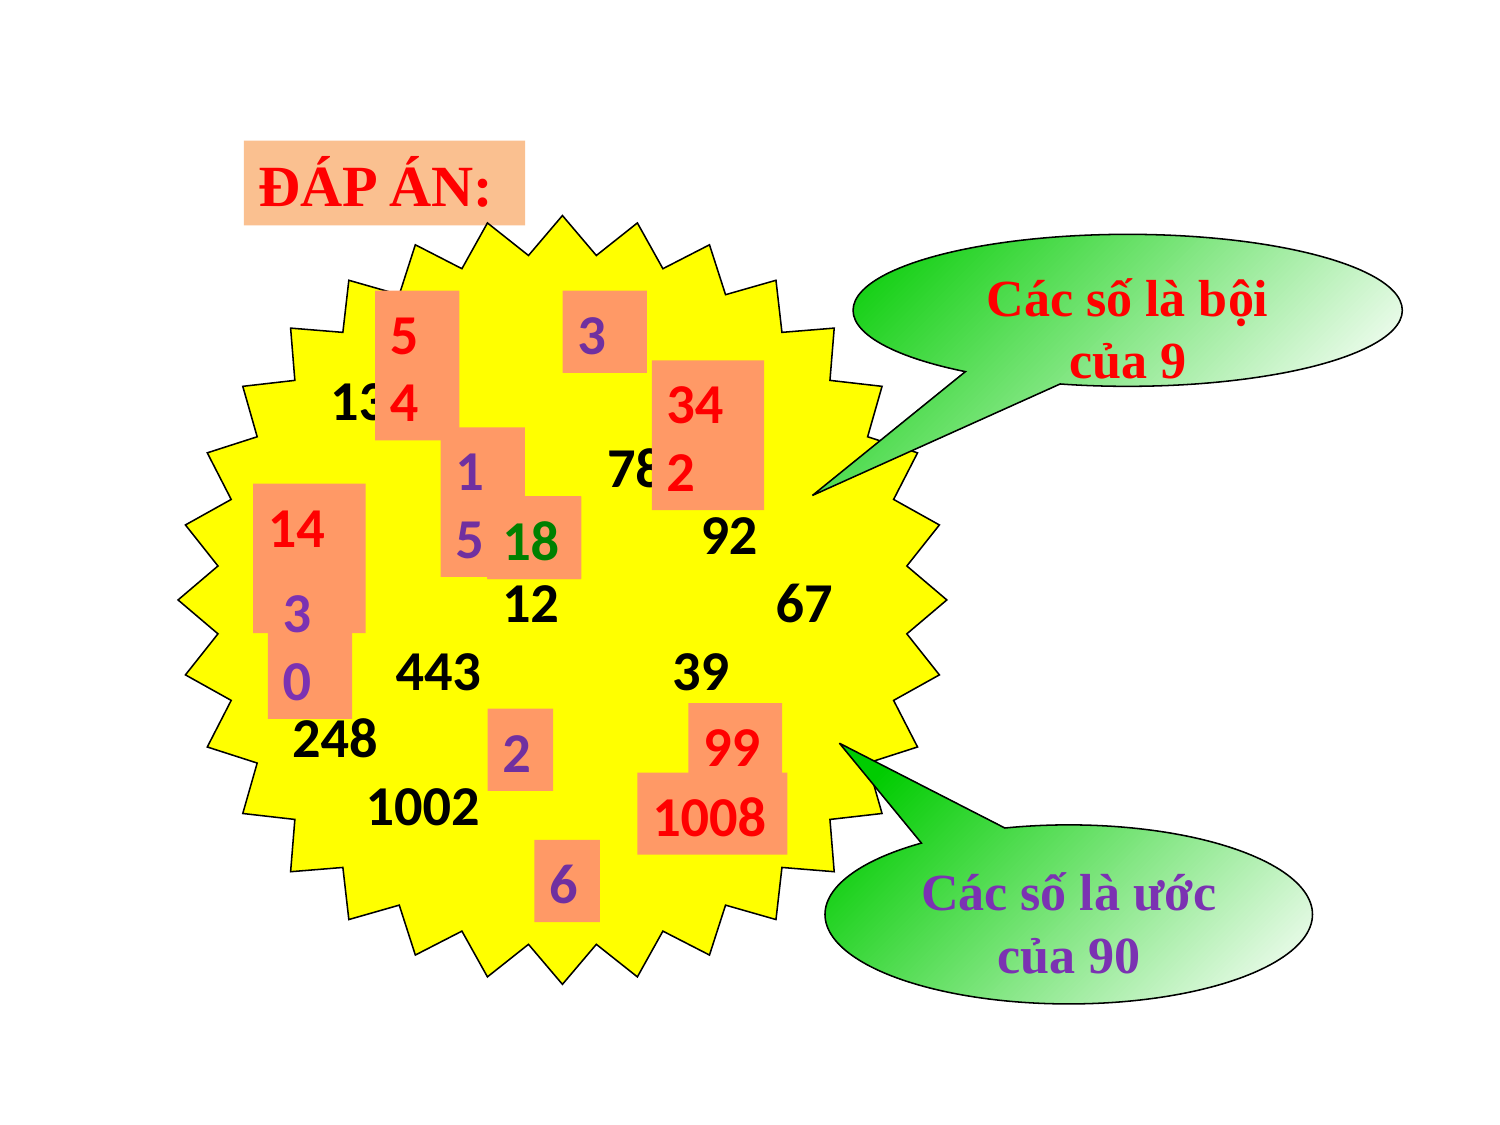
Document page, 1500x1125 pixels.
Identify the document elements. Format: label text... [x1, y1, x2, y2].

text_box 3 [562, 290, 647, 373]
text_box 144 [253, 483, 366, 634]
text_box Các số là ước của 90 [825, 743, 1313, 1004]
text_box 1008 [637, 772, 788, 855]
text_box 99 [688, 703, 783, 772]
text_box 30 [267, 569, 353, 719]
text_box ĐÁP ÁN: [243, 140, 526, 226]
text_box 54 3 136 342 15 78 144 18 92 30 12 67 443 39 248 2 99 1008 6 [178, 215, 947, 985]
text_box 15 [440, 427, 525, 577]
text_box 18 [487, 496, 582, 580]
text_box 342 [651, 360, 765, 511]
text_box Các số là bội của 9 [812, 234, 1403, 496]
text_box 6 [534, 839, 600, 923]
text_box 54 [375, 290, 460, 441]
text_box 2 [487, 708, 554, 791]
